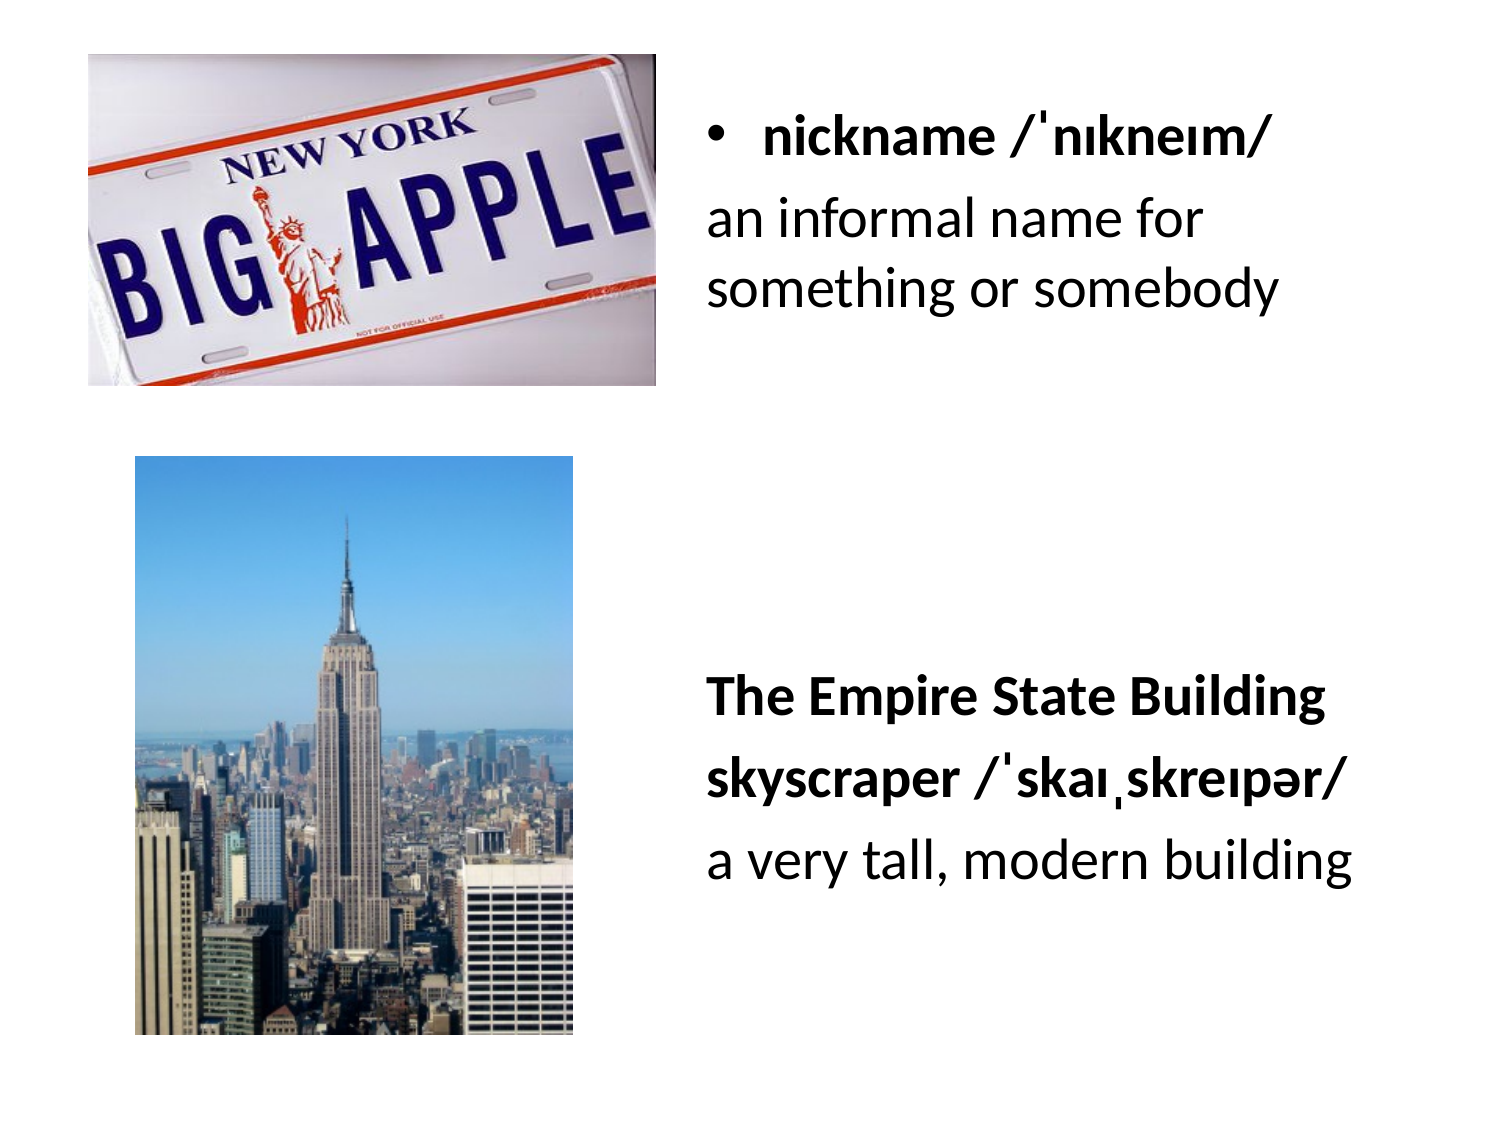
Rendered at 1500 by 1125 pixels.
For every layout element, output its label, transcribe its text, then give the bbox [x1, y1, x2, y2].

picture [135, 455, 574, 1036]
list nickname /ˈnɪkneɪm/ an informal name for something or somebody The Empire State Building skyscraper /ˈskaɪˌskreɪpər/ a very tall, modern building [690, 90, 1414, 1064]
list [88, 54, 656, 386]
